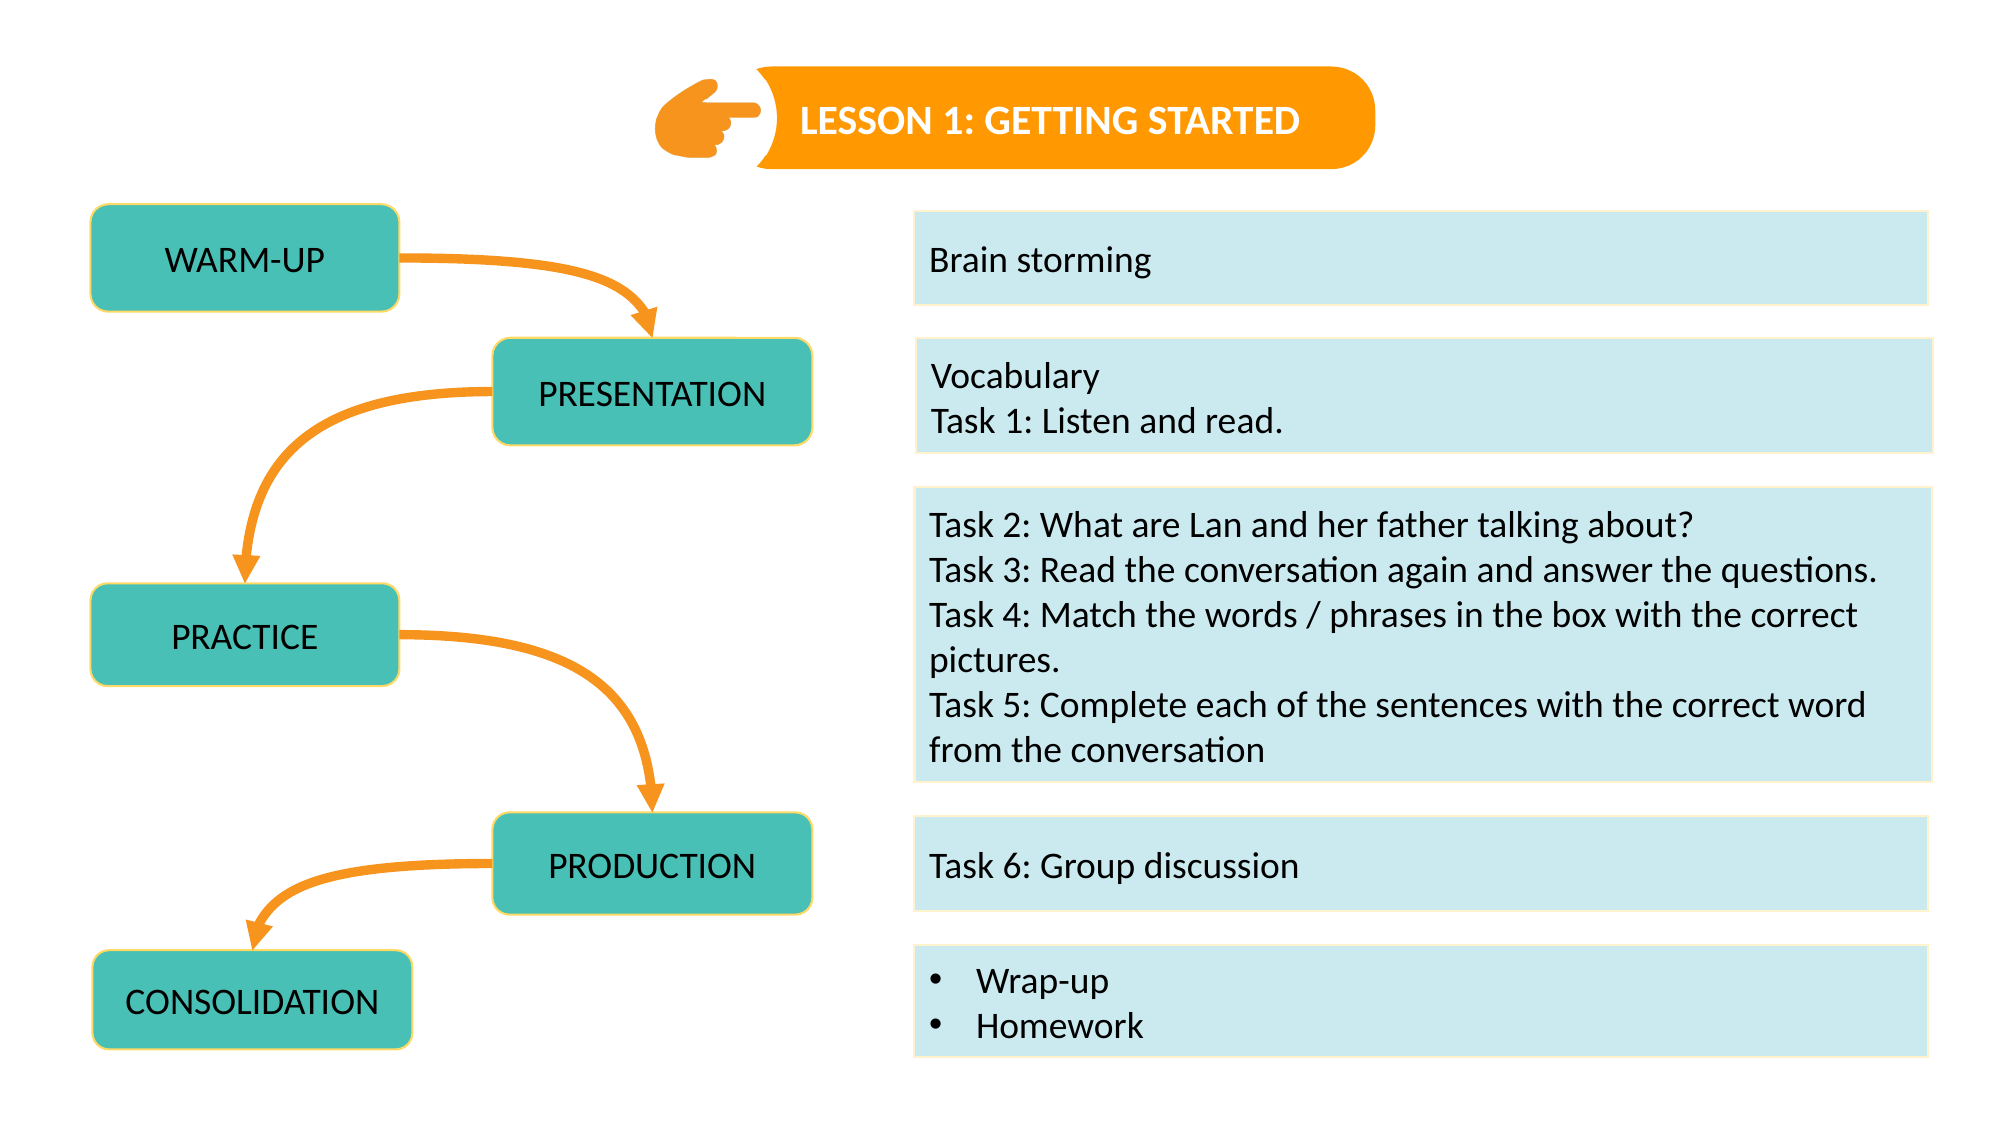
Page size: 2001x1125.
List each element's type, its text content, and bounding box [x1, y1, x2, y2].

text_box Task 6: Group discussion [913, 815, 1929, 912]
text_box [786, 150, 1369, 171]
text_box WARM-UP [89, 203, 401, 313]
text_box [244, 391, 493, 584]
text_box Brain storming [913, 210, 1929, 306]
picture [627, 42, 786, 193]
text_box [652, 834, 916, 974]
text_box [399, 257, 653, 338]
text_box [786, 65, 1369, 85]
text_box Wrap-up Homework [913, 944, 1929, 1058]
text_box [749, 287, 1105, 427]
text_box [399, 634, 653, 813]
text_box CONSOLIDATION [91, 949, 414, 1051]
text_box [252, 863, 493, 951]
text_box LESSON 1: GETTING STARTED [786, 85, 1376, 150]
text_box Vocabulary Task 1: Listen and read. [915, 337, 1934, 454]
text_box PRACTICE [89, 582, 401, 688]
text_box PRESENTATION [491, 336, 814, 447]
text_box Task 2: What are Lan and her father talking about? Task 3: Read the conversation again and answer the questions. Task 4: Match the words / phrases in the box with the correct pictures. Task 5: Complete each of the sentences with the correct word from the conversation [913, 486, 1933, 783]
text_box PRODUCTION [491, 811, 814, 916]
